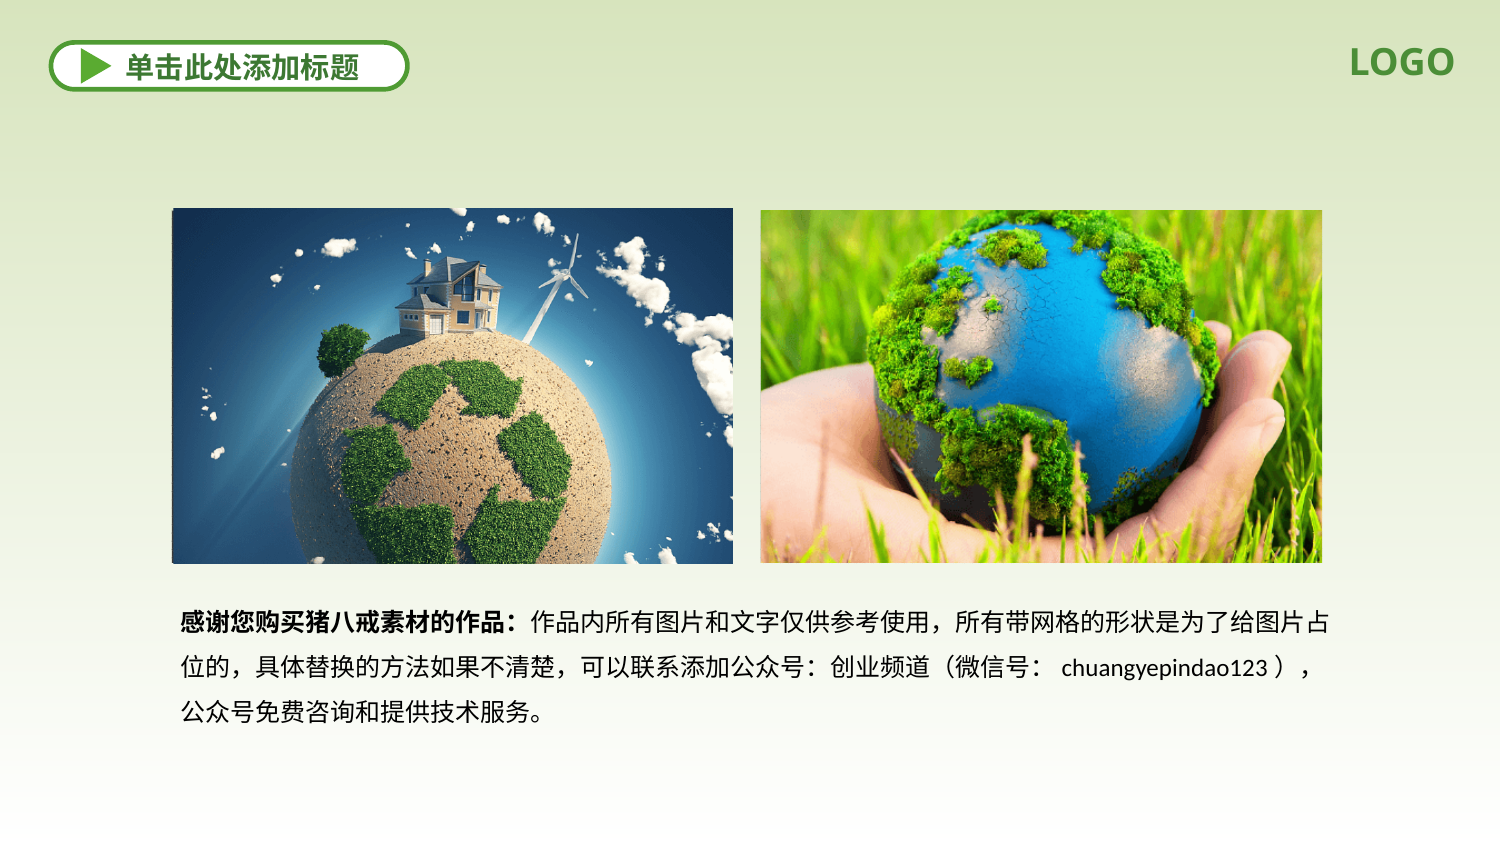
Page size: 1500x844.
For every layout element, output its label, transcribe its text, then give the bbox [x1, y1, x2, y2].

picture [173, 208, 734, 564]
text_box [50, 42, 408, 94]
text_box LOGO [1242, 30, 1471, 91]
picture [760, 210, 1323, 563]
text_box 感谢您购买猪八戒素材的作品：作品内所有图片和文字仅供参考使用，所有带网格的形状是为了给图片占位的，具体替换的方法如果不清楚，可以联系添加公众号：创业频道（微信号：chuangyepindao123），公众号免费咨询和提供技术服务。 [171, 585, 1350, 732]
